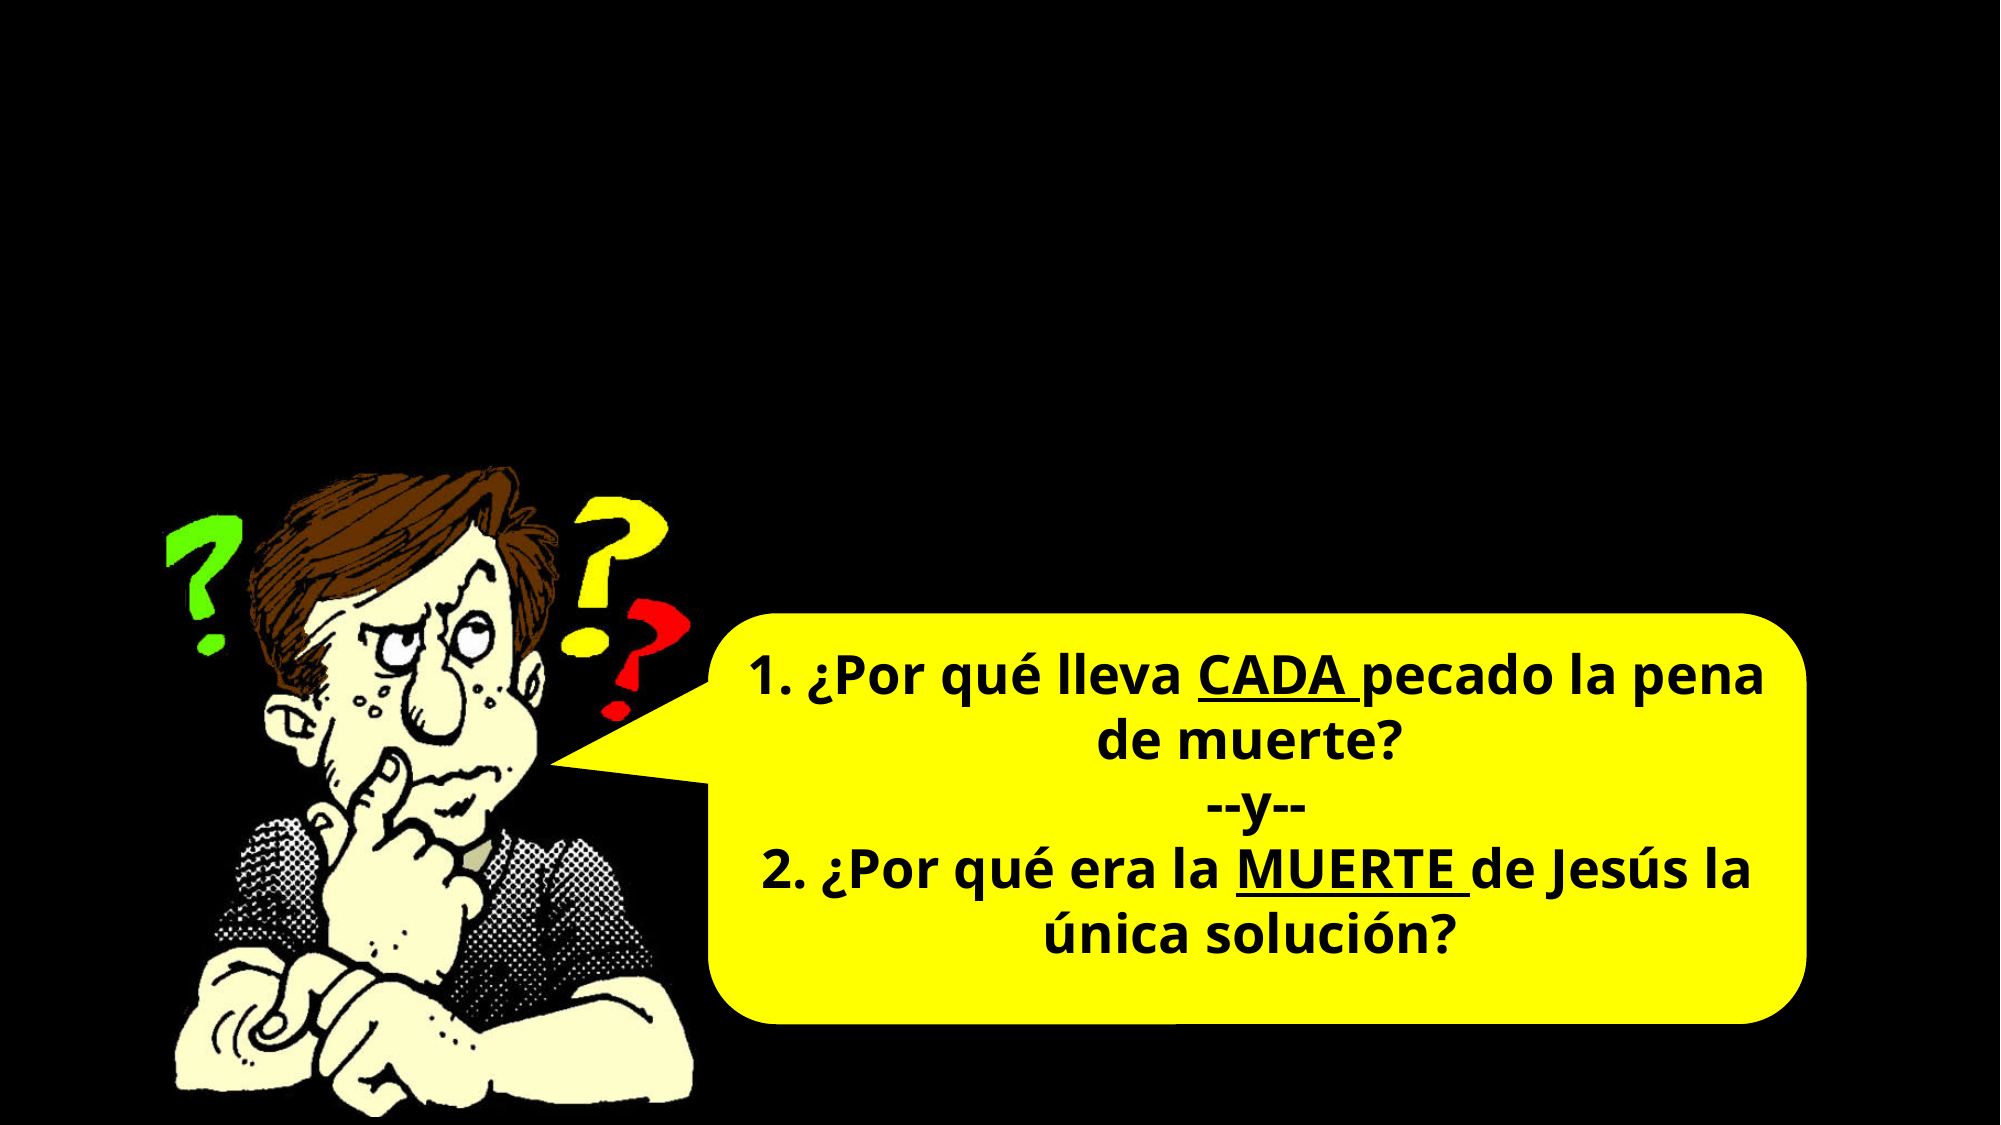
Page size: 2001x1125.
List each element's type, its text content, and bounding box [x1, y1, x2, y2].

picture [162, 466, 708, 1117]
text_box 1. ¿Por qué lleva CADA pecado la pena de muerte? --y-- 2. ¿Por qué era la MUERTE de Jesús la única solución? [708, 612, 1808, 1026]
